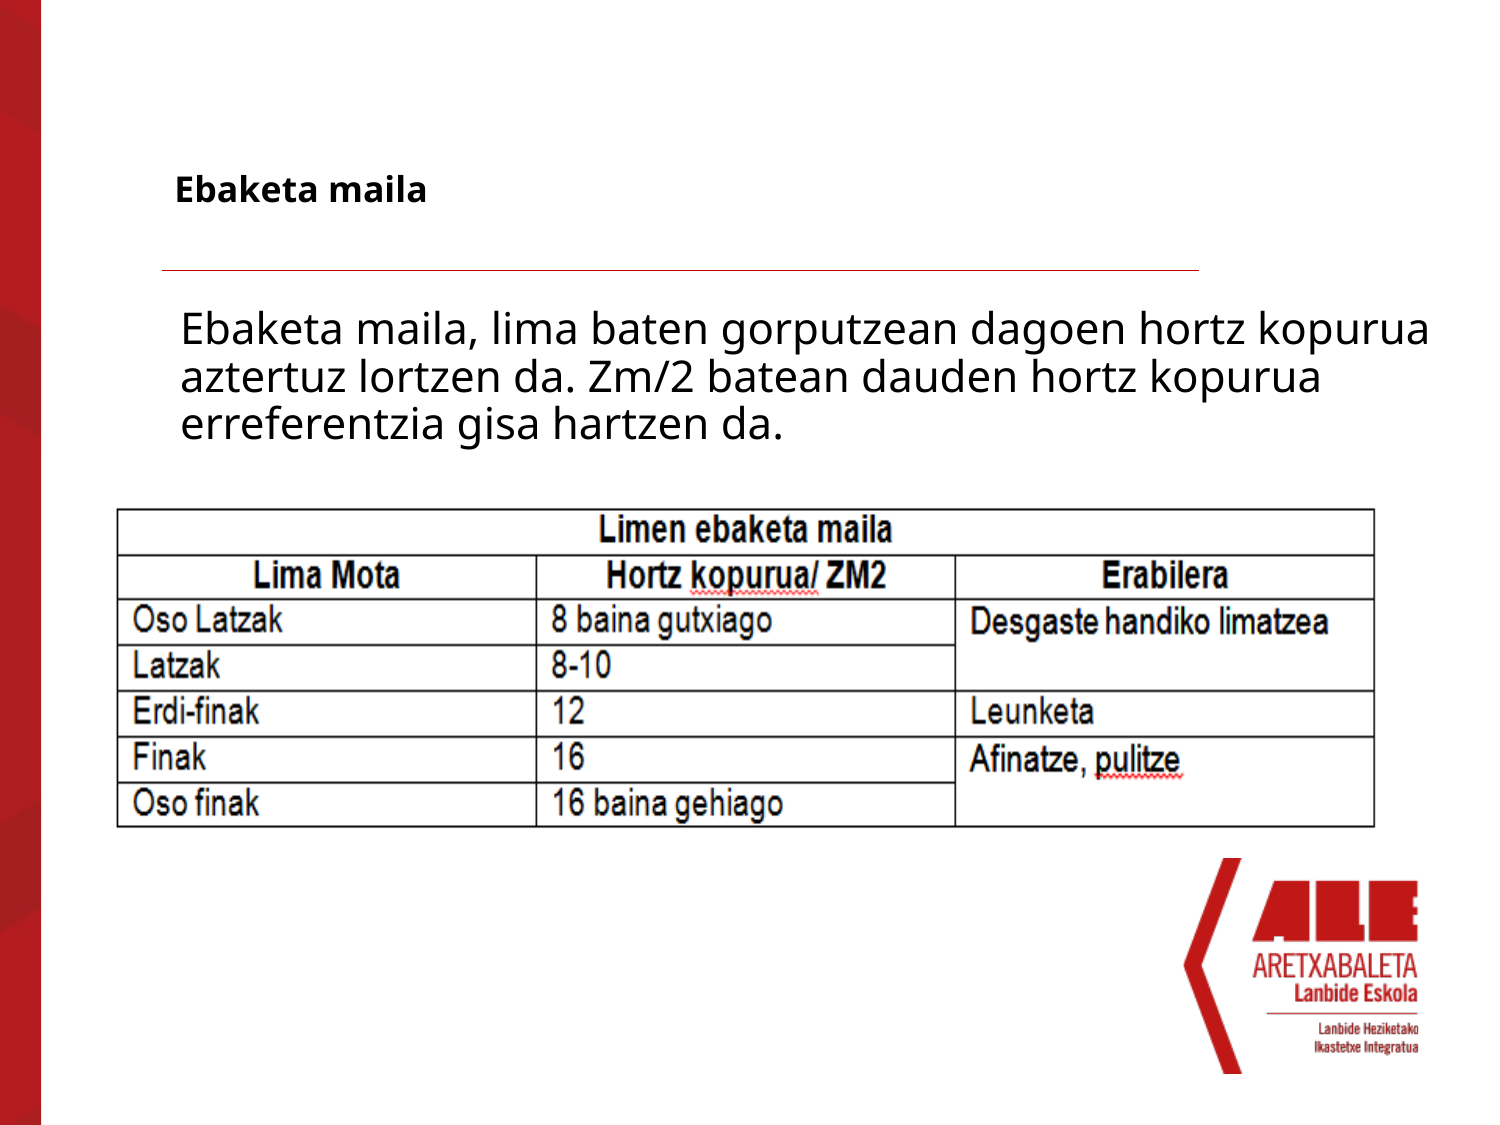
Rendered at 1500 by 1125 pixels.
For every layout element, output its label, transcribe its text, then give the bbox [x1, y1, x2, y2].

picture [105, 479, 1394, 859]
list Ebaketa maila, lima baten gorputzean dagoen hortz kopurua aztertuz lortzen da. Zm/2 batean dauden hortz kopurua erreferentzia gisa hartzen da. [165, 299, 1459, 1014]
picture [0, 0, 42, 1125]
picture [1151, 1014, 1454, 1074]
title Ebaketa maila [159, 159, 1454, 261]
